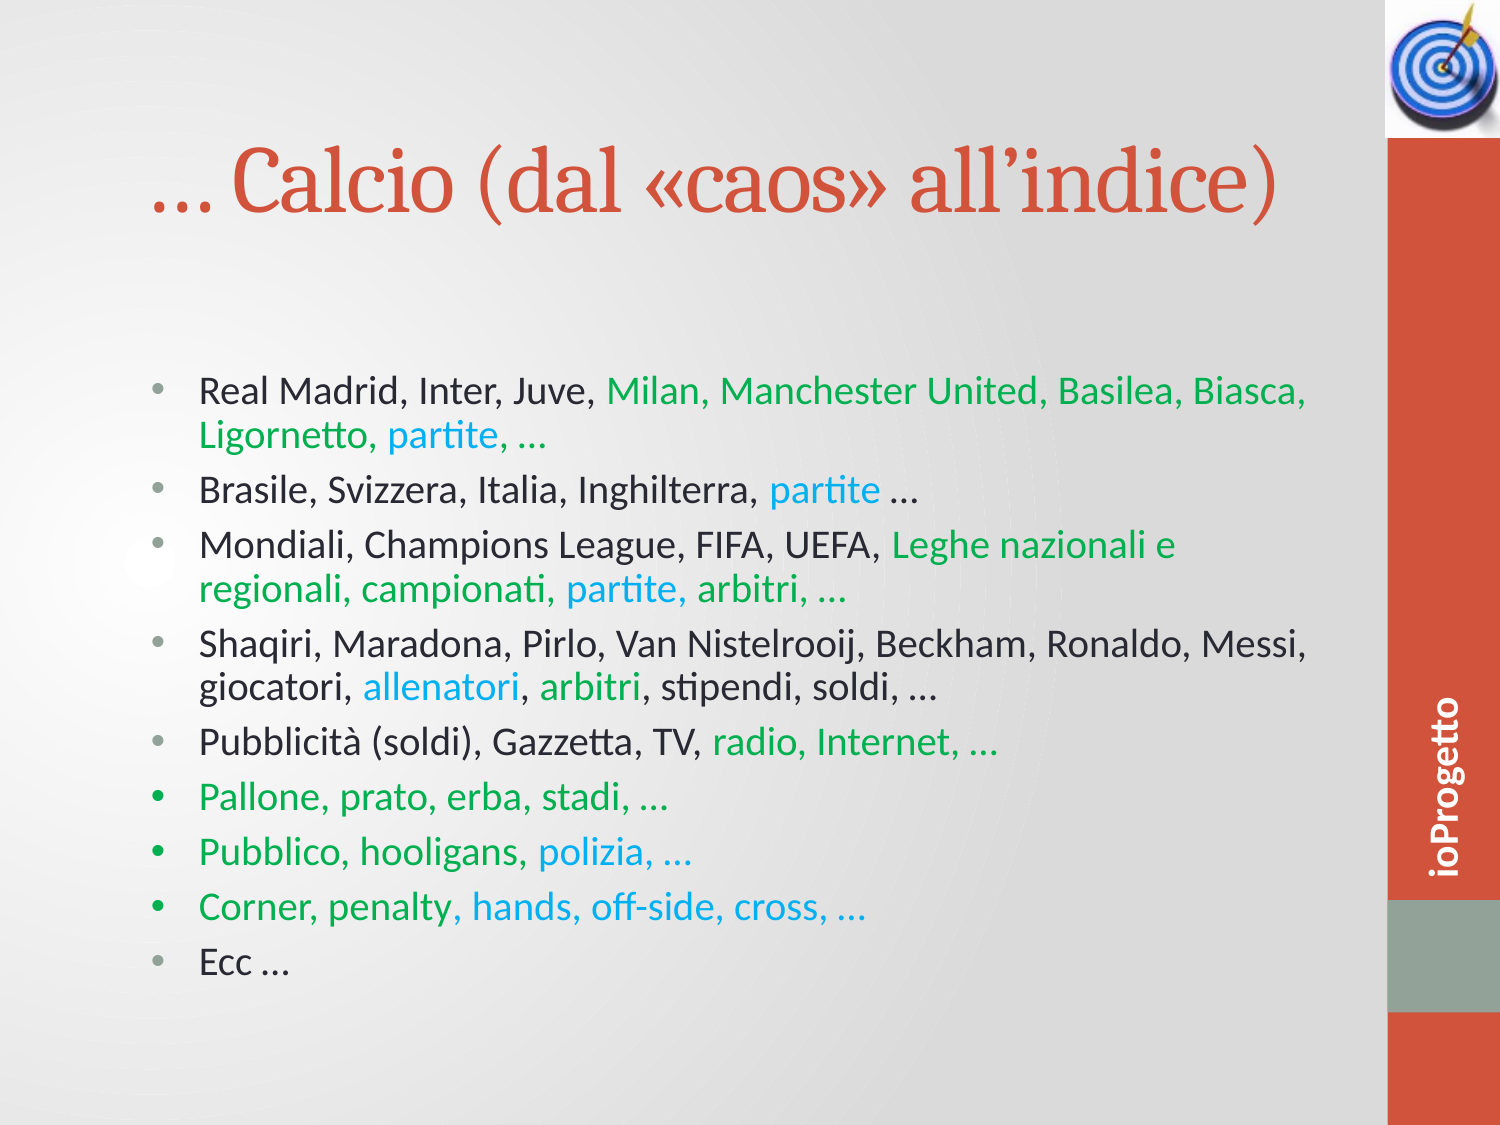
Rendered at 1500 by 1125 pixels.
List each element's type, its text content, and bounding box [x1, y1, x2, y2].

text_box ioProgetto [1408, 515, 1474, 894]
picture [1385, 0, 1500, 138]
title … Calcio (dal «caos» all’indice) [129, 42, 1404, 306]
list Real Madrid, Inter, Juve, Milan, Manchester United, Basilea, Biasca, Ligornetto, partite, … Brasile, Svizzera, Italia, Inghilterra, partite … Mondiali, Champions League, FIFA, UEFA, Leghe nazionali e regionali, campionati, partite, arbitri, … Shaqiri, Maradona, Pirlo, Van Nistelrooij, Beckham, Ronaldo, Messi, giocatori, allenatori, arbitri, stipendi, soldi, … Pubblicità (soldi), Gazzetta, TV, radio, Internet, … Pallone, prato, erba, stadi, … Pubblico, hooligans, polizia, … Corner, penalty, hands, off-side, cross, … Ecc … [135, 361, 1350, 1000]
